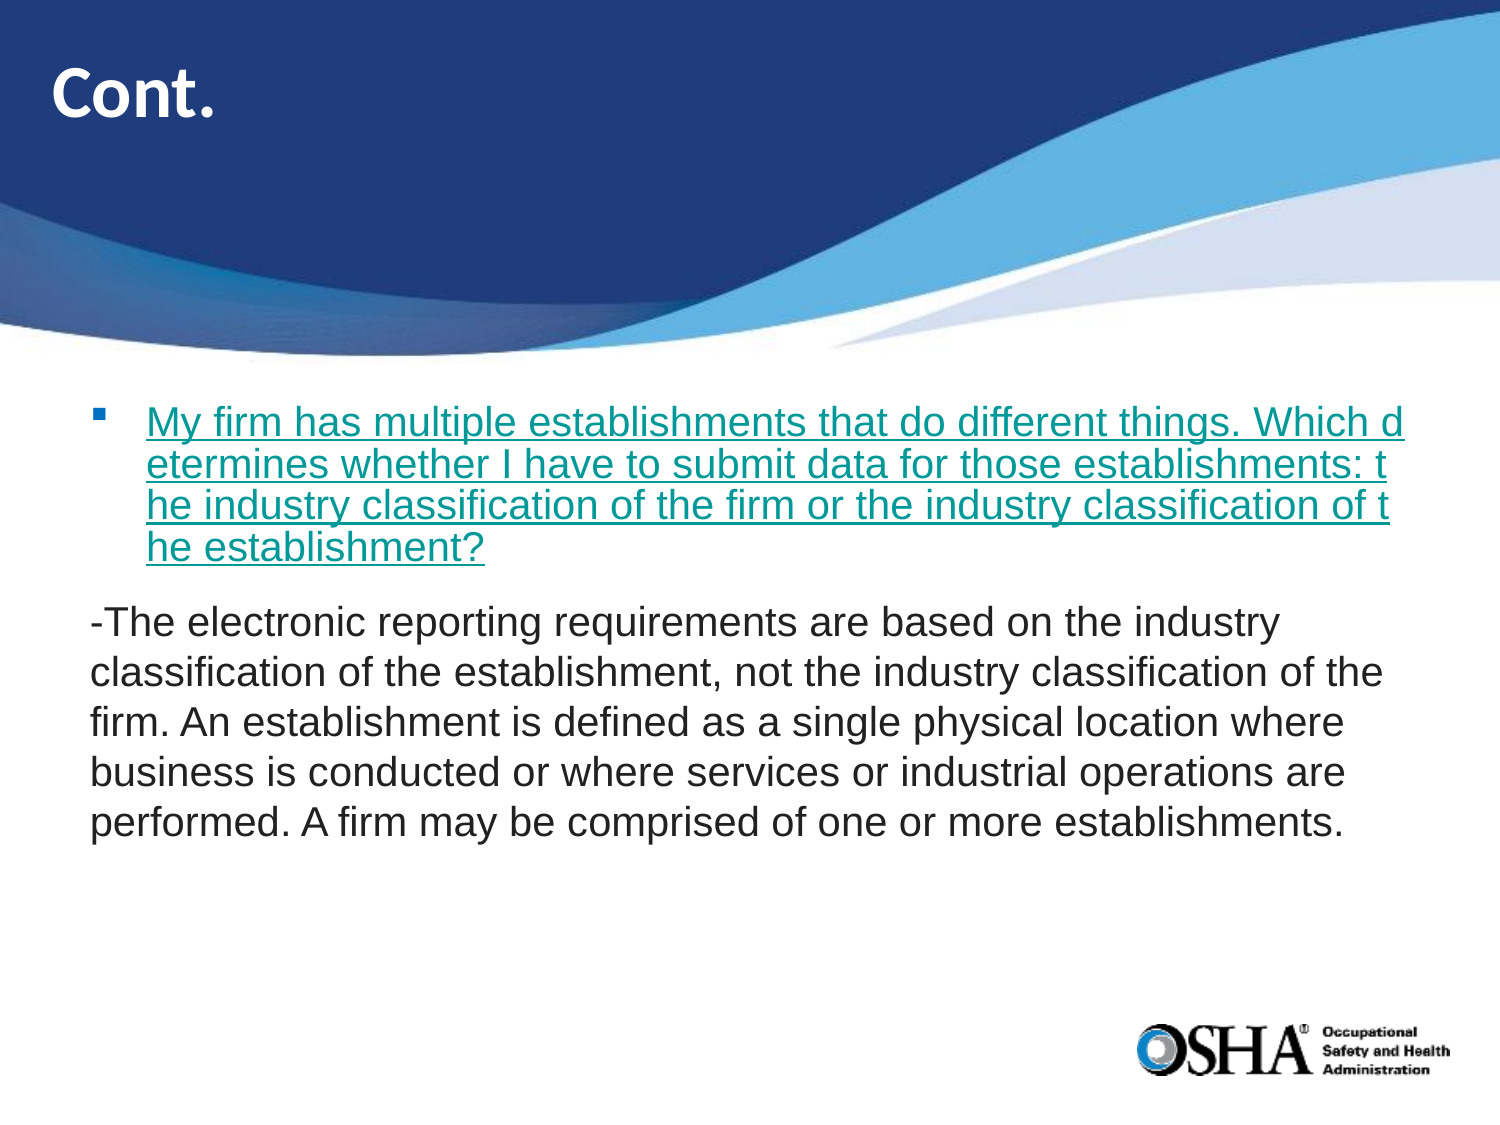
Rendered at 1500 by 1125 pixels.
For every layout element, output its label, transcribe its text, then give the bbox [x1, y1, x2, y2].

picture [1137, 1024, 1450, 1076]
title Cont. [37, 0, 1100, 188]
picture [0, 0, 1500, 364]
list My firm has multiple establishments that do different things. Which determines whether I have to submit data for those establishments: the industry classification of the firm or the industry classification of the establishment? -The electronic reporting requirements are based on the industry classification of the establishment, not the industry classification of the firm. An establishment is defined as a single physical location where business is conducted or where services or industrial operations are performed. A firm may be comprised of one or more establishments. [75, 387, 1425, 1005]
